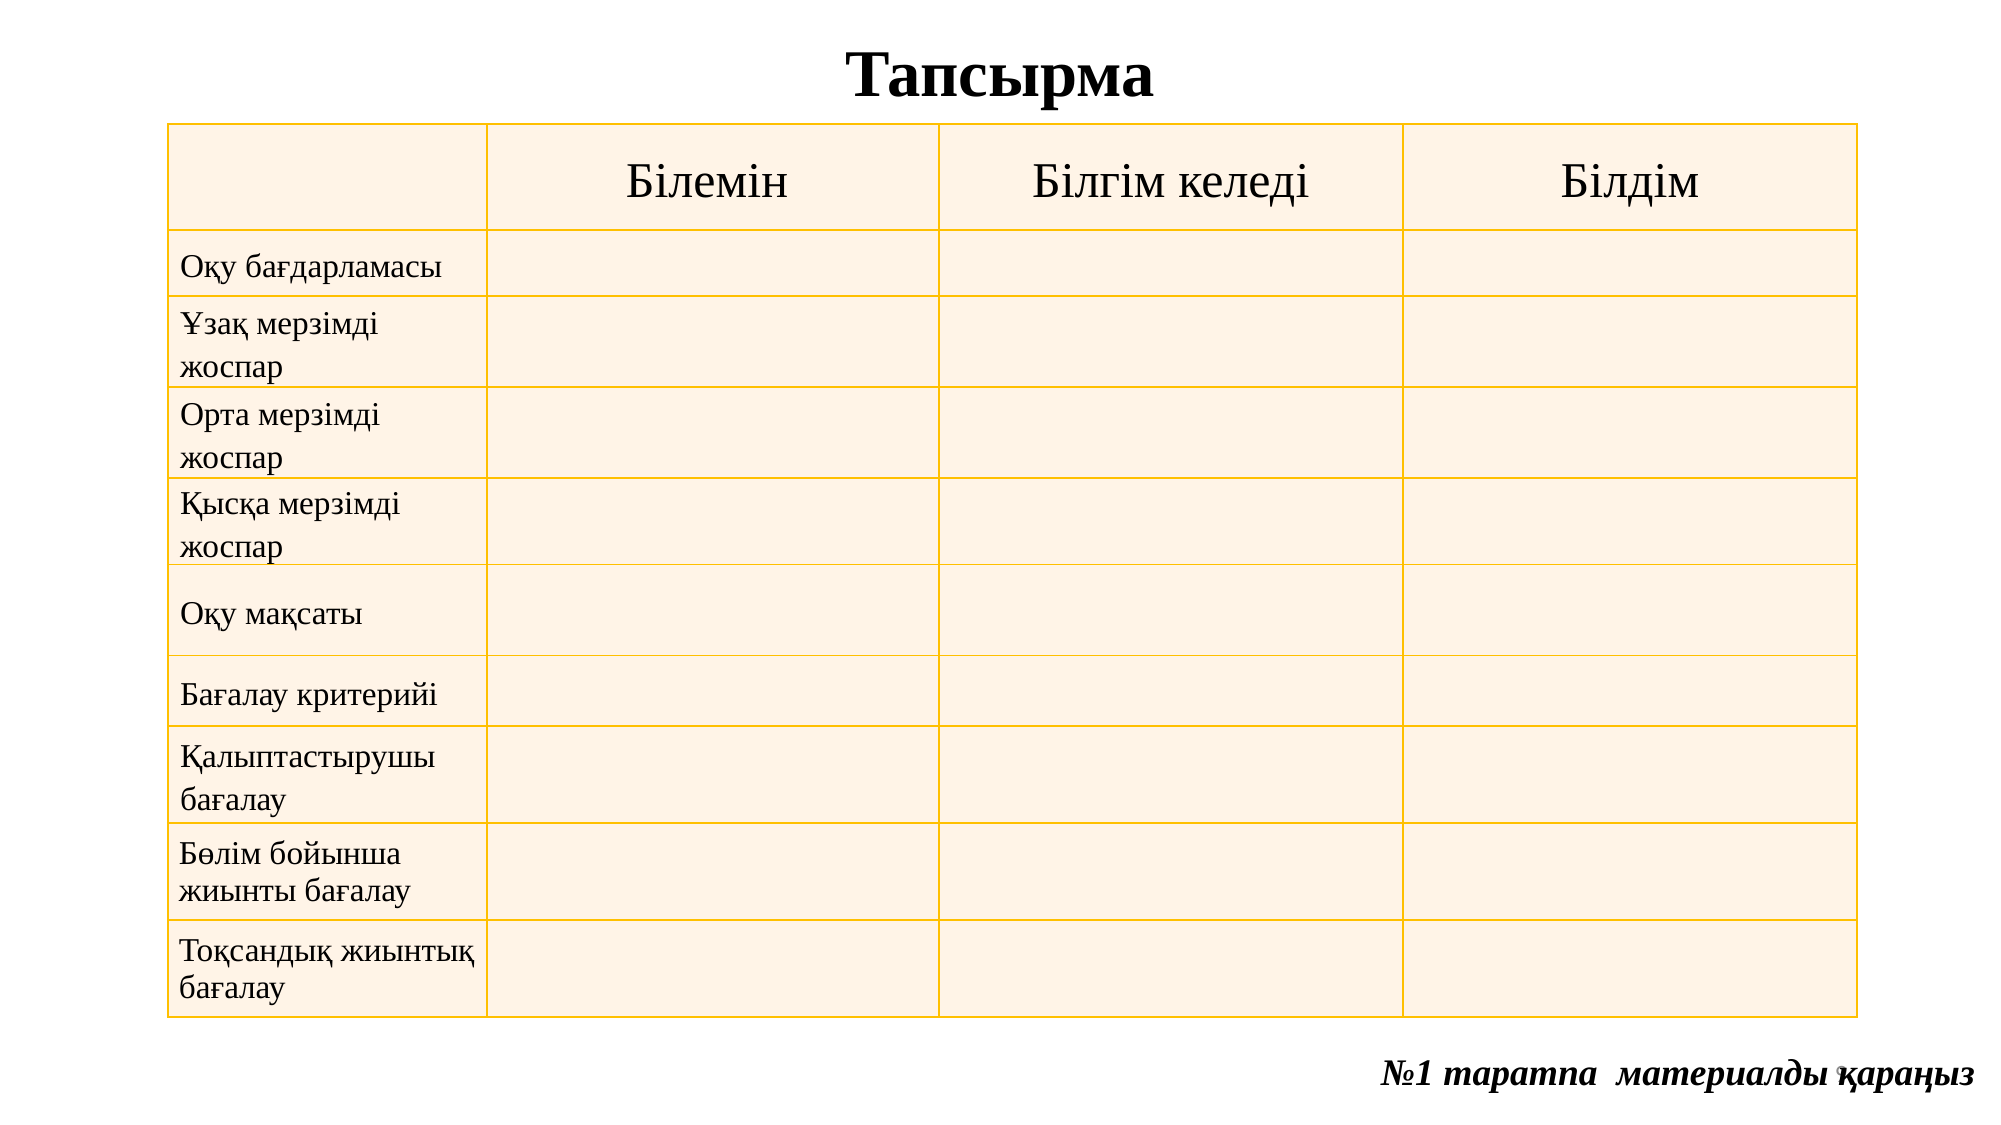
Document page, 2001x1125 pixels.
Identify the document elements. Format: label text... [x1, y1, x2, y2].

table_cell [1404, 231, 1856, 295]
table_cell [1404, 565, 1856, 655]
table_cell [1404, 388, 1856, 477]
text_box Тапсырма [0, 22, 2000, 108]
table_cell Бағалау критерийі [169, 656, 486, 725]
table_header Білдім [1404, 125, 1856, 229]
table_header [169, 125, 486, 229]
table_cell Қысқа мерзімді жоспар [169, 479, 486, 564]
table_header Білгім келеді [940, 125, 1402, 229]
table_cell Ұзақ мерзімді жоспар [169, 297, 486, 386]
table_cell [488, 388, 938, 477]
table_cell [488, 727, 938, 822]
table_cell Оқу бағдарламасы [169, 231, 486, 295]
table_cell [488, 297, 938, 386]
table_cell Оқу мақсаты [169, 565, 486, 655]
table_cell [488, 824, 938, 919]
table_cell [940, 824, 1402, 919]
text_box №1 таратпа материалды қараңыз [1366, 1040, 1990, 1101]
table_cell [488, 231, 938, 295]
table_cell [940, 297, 1402, 386]
table_cell [1404, 727, 1856, 822]
table_cell Бөлім бойынша жиынты бағалау [169, 824, 486, 919]
table_cell [488, 565, 938, 655]
table_cell [1404, 824, 1856, 919]
table_cell [1404, 656, 1856, 725]
table_cell [488, 656, 938, 725]
table_cell Орта мерзімді жоспар [169, 388, 486, 477]
table_cell [940, 921, 1402, 1016]
table_cell [940, 231, 1402, 295]
table_cell [940, 479, 1402, 564]
table_cell [940, 727, 1402, 822]
table_cell [940, 565, 1402, 655]
table_cell [940, 388, 1402, 477]
table_cell [1404, 479, 1856, 564]
table_cell [488, 479, 938, 564]
table_cell [940, 656, 1402, 725]
table_cell Қалыптастырушы бағалау [169, 727, 486, 822]
table_cell Тоқсандық жиынтық бағалау [169, 921, 486, 1016]
table_cell [1404, 297, 1856, 386]
table_cell [488, 921, 938, 1016]
table_cell [1404, 921, 1856, 1016]
table_header Білемін [488, 125, 938, 229]
